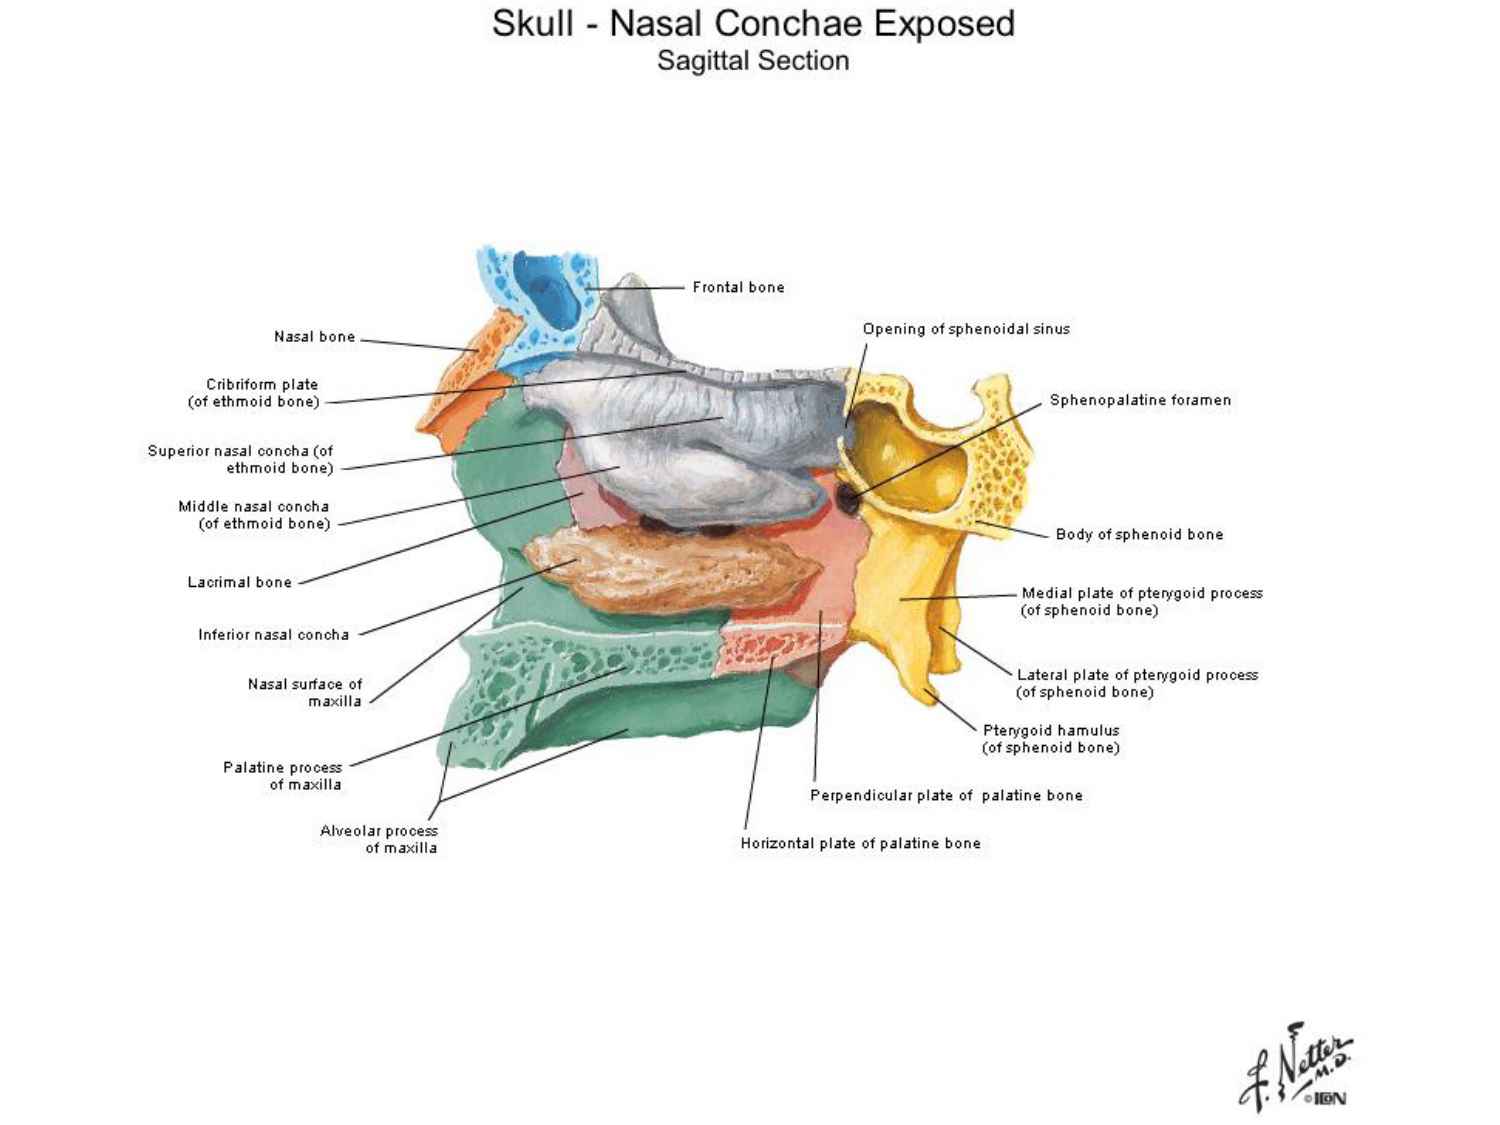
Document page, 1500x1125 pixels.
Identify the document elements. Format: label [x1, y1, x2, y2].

picture [132, 0, 1368, 1125]
